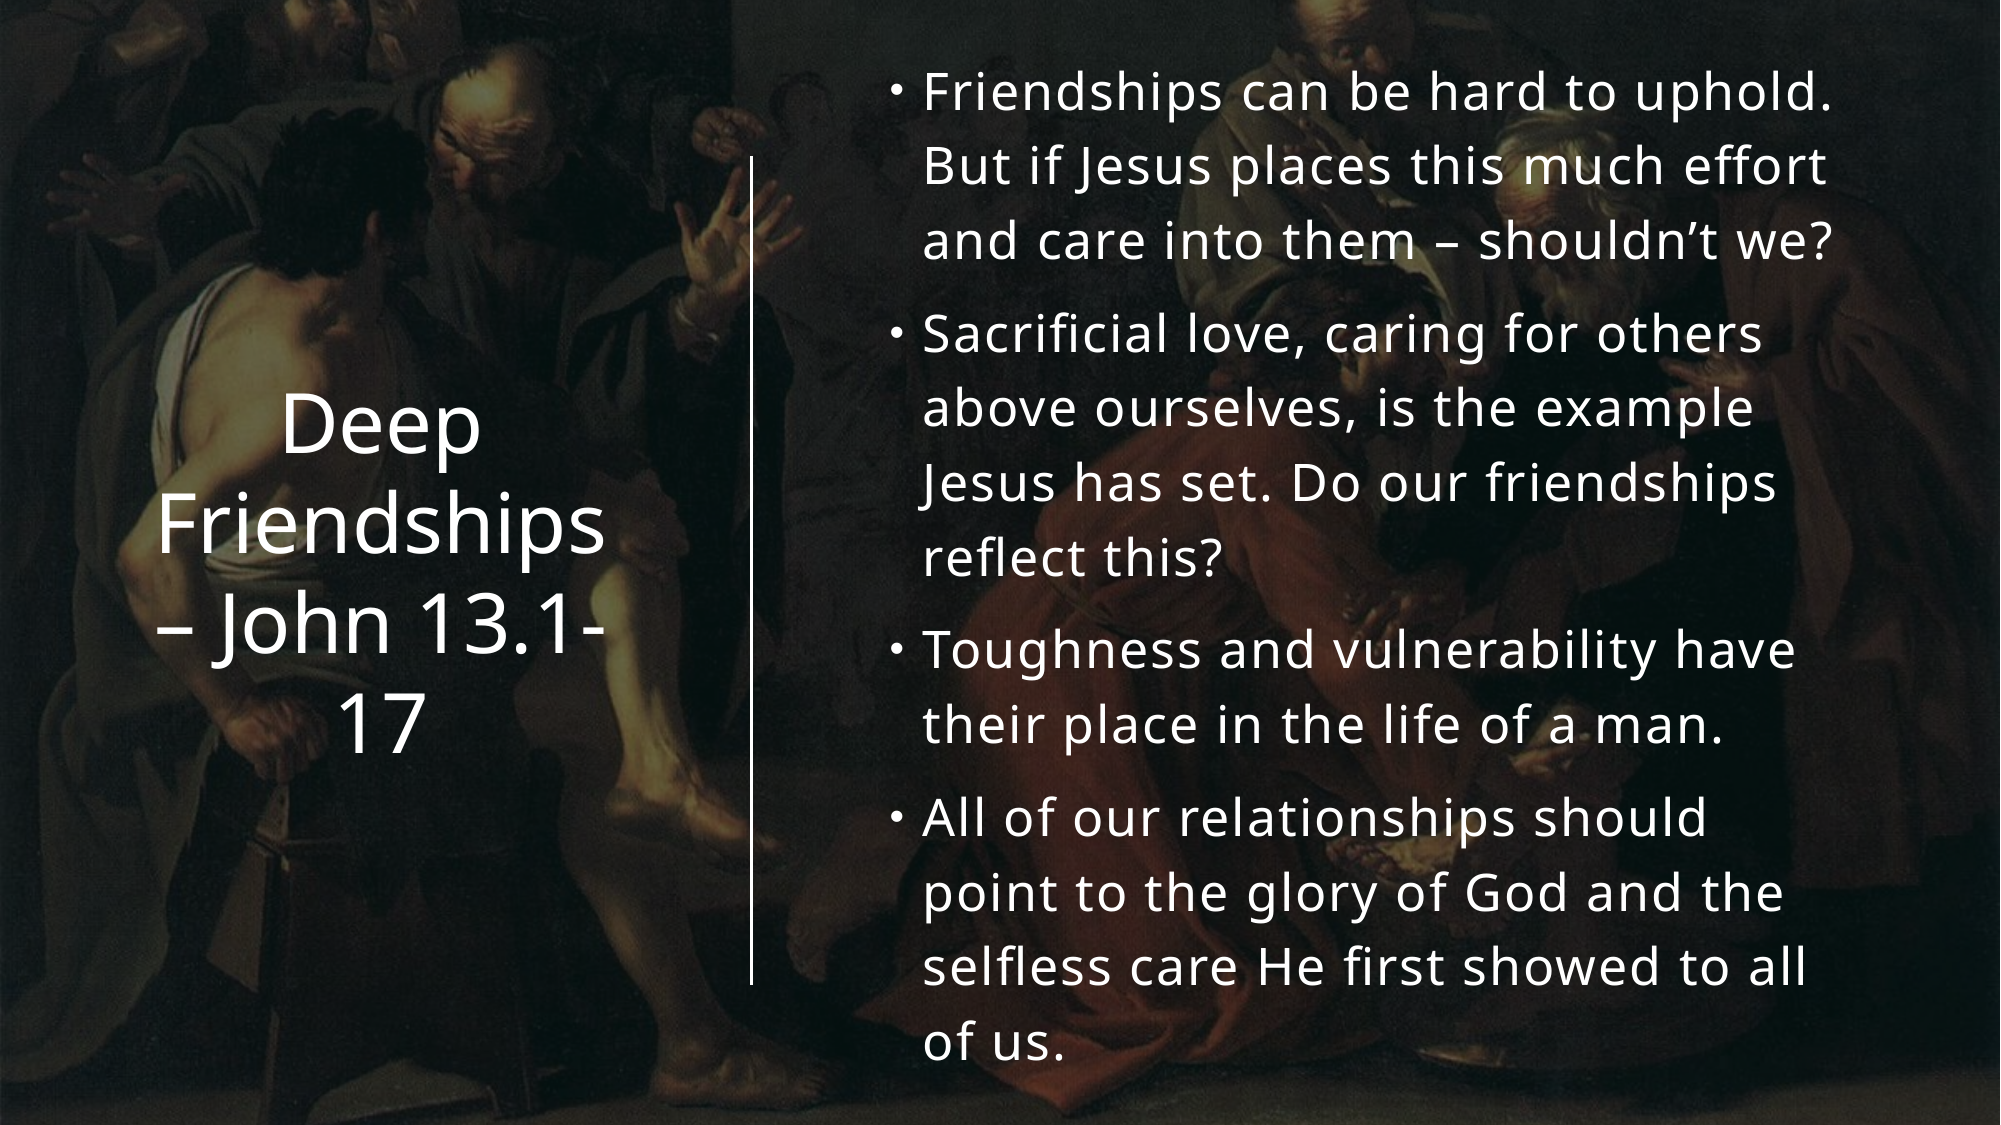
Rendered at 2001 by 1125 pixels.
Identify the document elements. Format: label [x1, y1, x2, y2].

list [0, 0, 2000, 1125]
